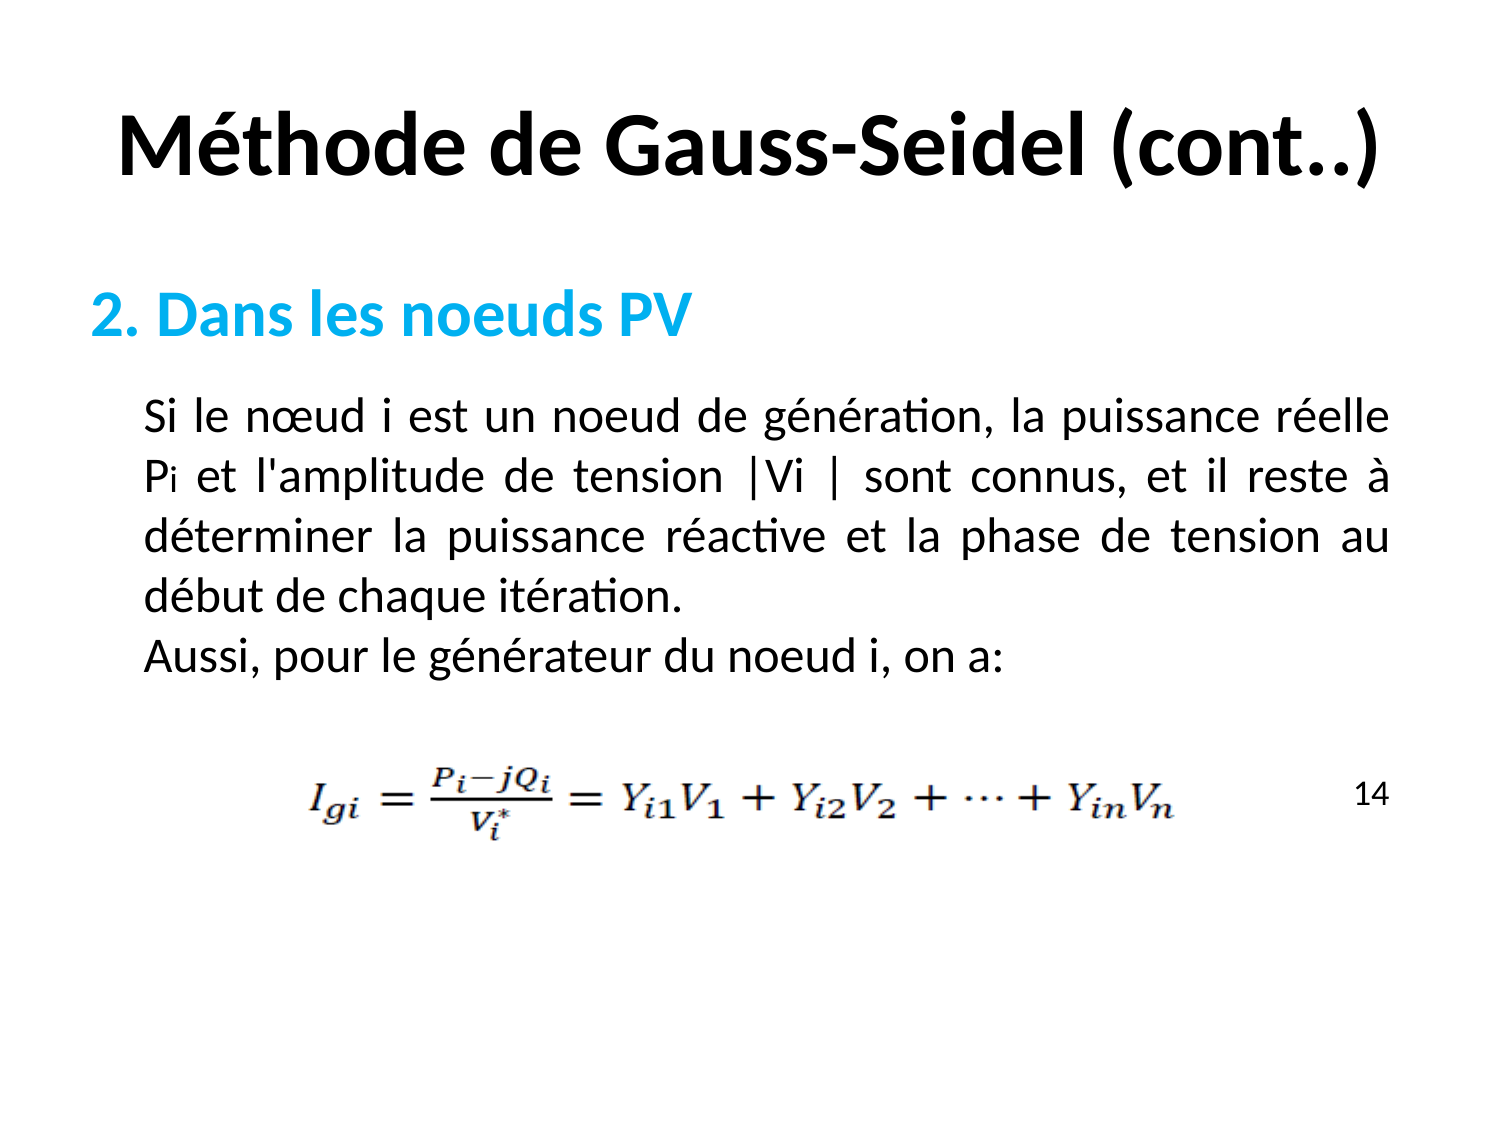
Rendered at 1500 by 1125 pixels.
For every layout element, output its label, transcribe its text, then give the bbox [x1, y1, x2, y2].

list 2. Dans les noeuds PV [75, 262, 1425, 1005]
text_box 14 [1324, 761, 1418, 821]
picture [280, 749, 1219, 888]
text_box Si le nœud i est un noeud de génération, la puissance réelle Pi et l'amplitude de tension |Vi | sont connus, et il reste à déterminer la puissance réactive et la phase de tension au début de chaque itération. Aussi, pour le générateur du noeud i, on a: [128, 374, 1407, 690]
title Méthode de Gauss-Seidel (cont..) [75, 45, 1425, 233]
